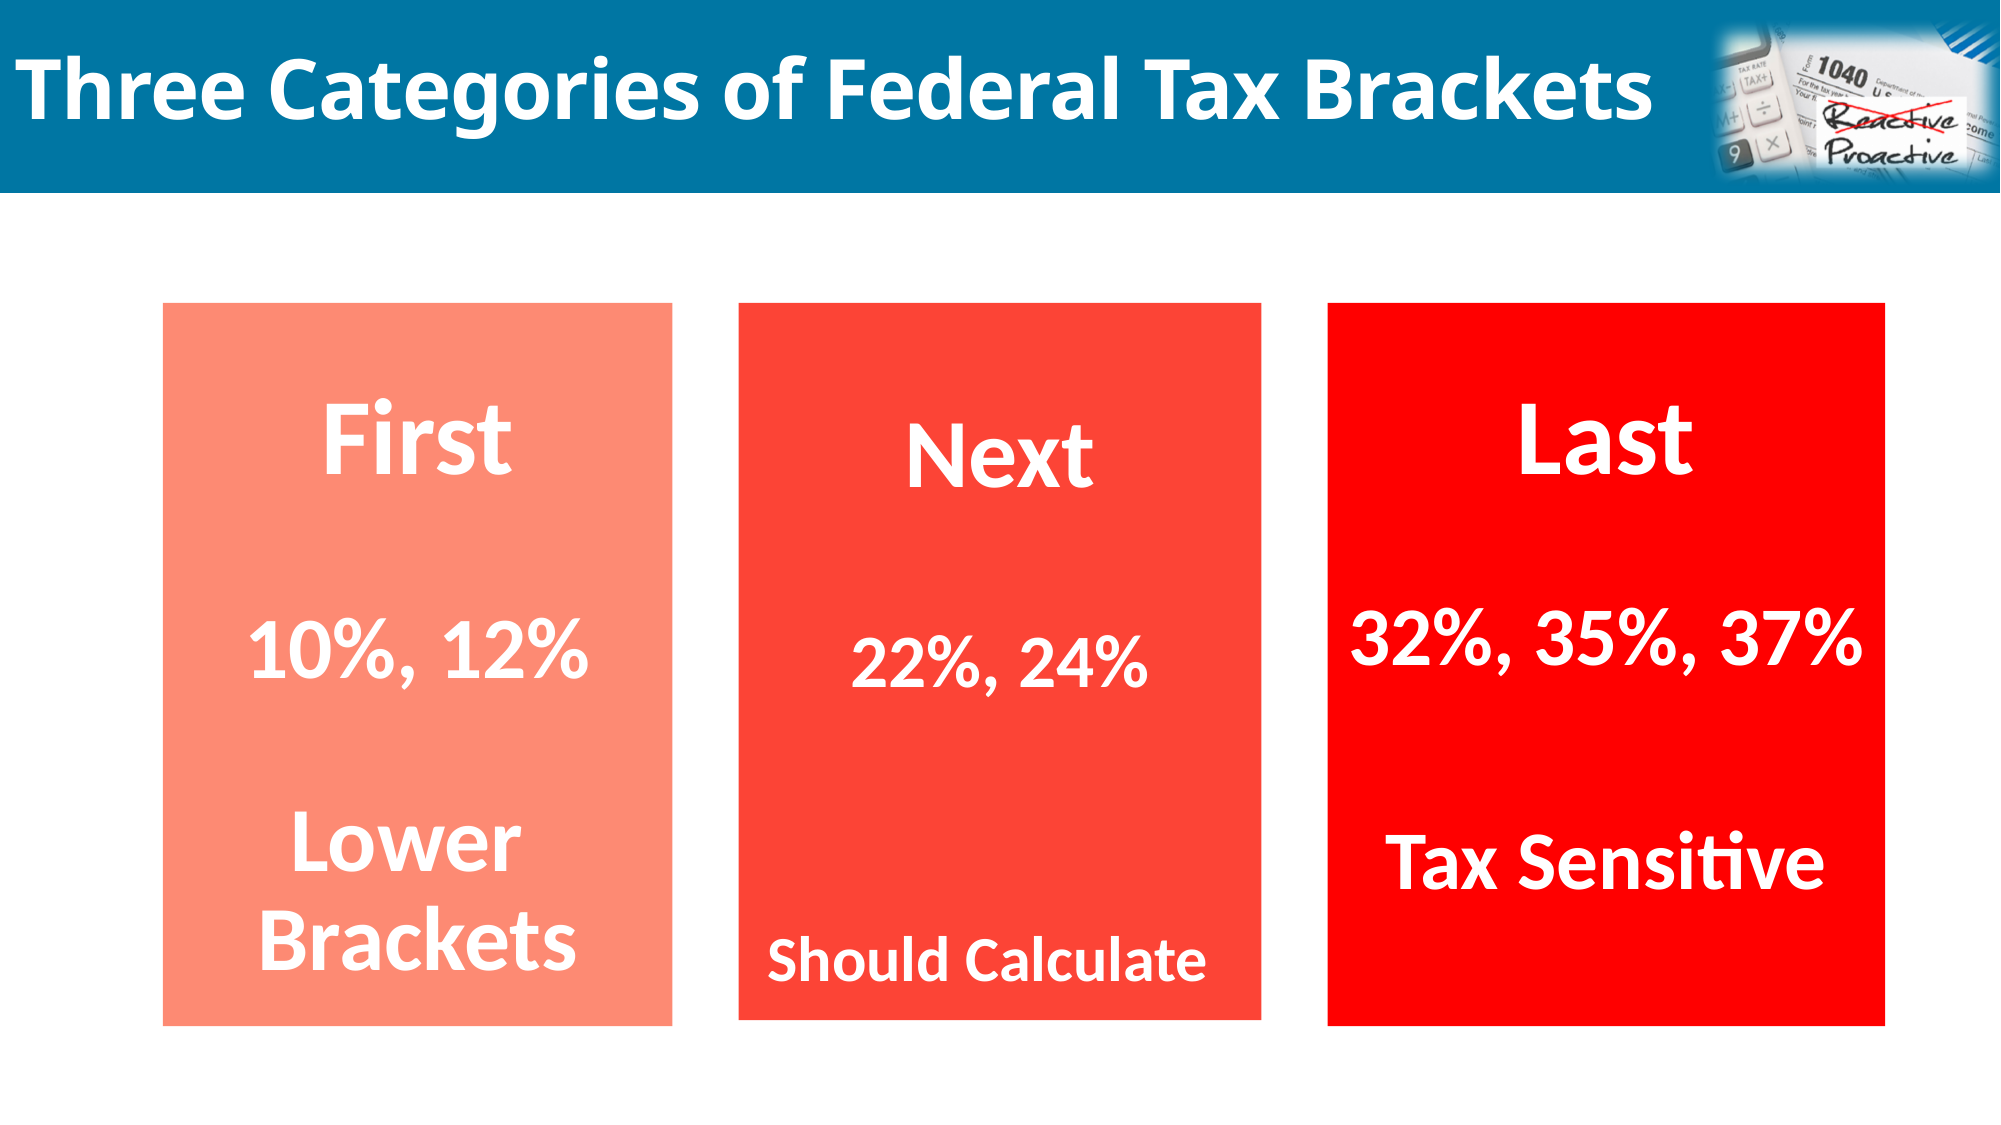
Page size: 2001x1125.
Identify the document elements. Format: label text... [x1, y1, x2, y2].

text_box First 10%, 12% Lower Brackets [162, 302, 673, 1027]
text_box Last 32%, 35%, 37% Tax Sensitive [1327, 302, 1886, 1027]
text_box [249, 364, 1750, 1125]
text_box Next 22%, 24% Should Calculate [738, 302, 1262, 1021]
text_box Three Categories of Federal Tax Brackets [0, 0, 2000, 193]
picture [1714, 24, 2000, 181]
